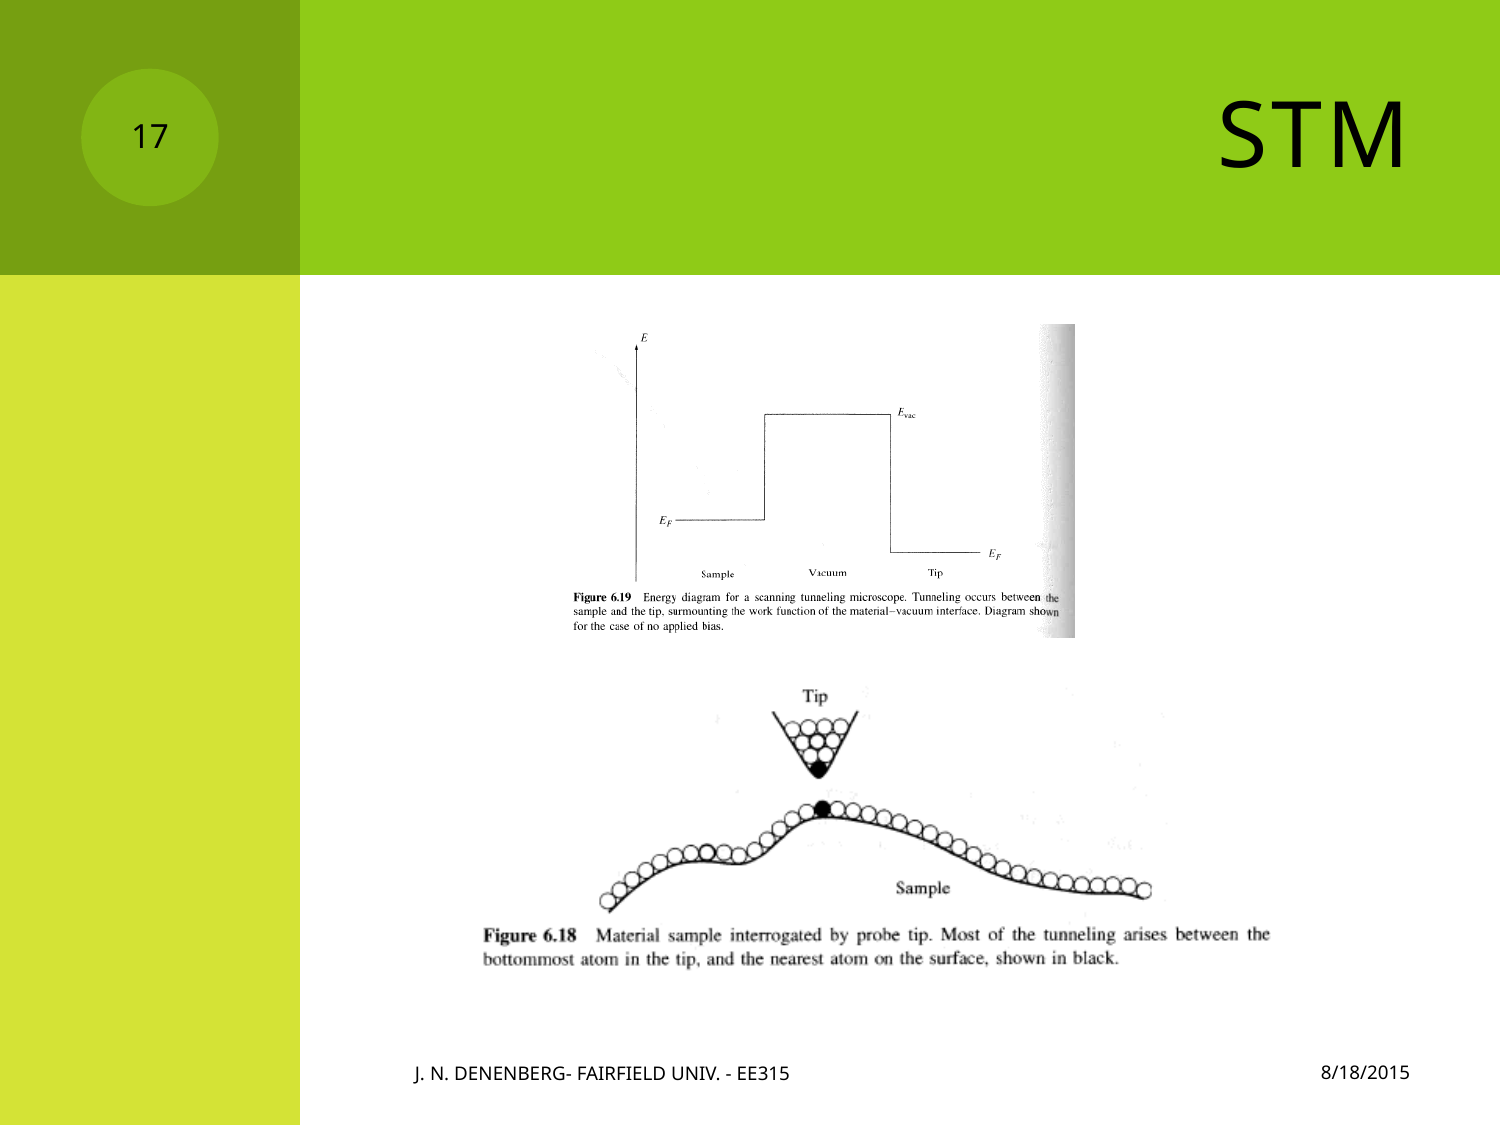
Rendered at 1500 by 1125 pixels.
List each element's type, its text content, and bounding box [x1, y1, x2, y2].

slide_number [1074, 1041, 1425, 1102]
title STM [399, 37, 1425, 225]
slide_number 17 [87, 87, 213, 188]
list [462, 674, 1285, 980]
picture [562, 324, 1076, 638]
footer J. N. Denenberg- Fairfield Univ. - EE315 [399, 1042, 875, 1103]
